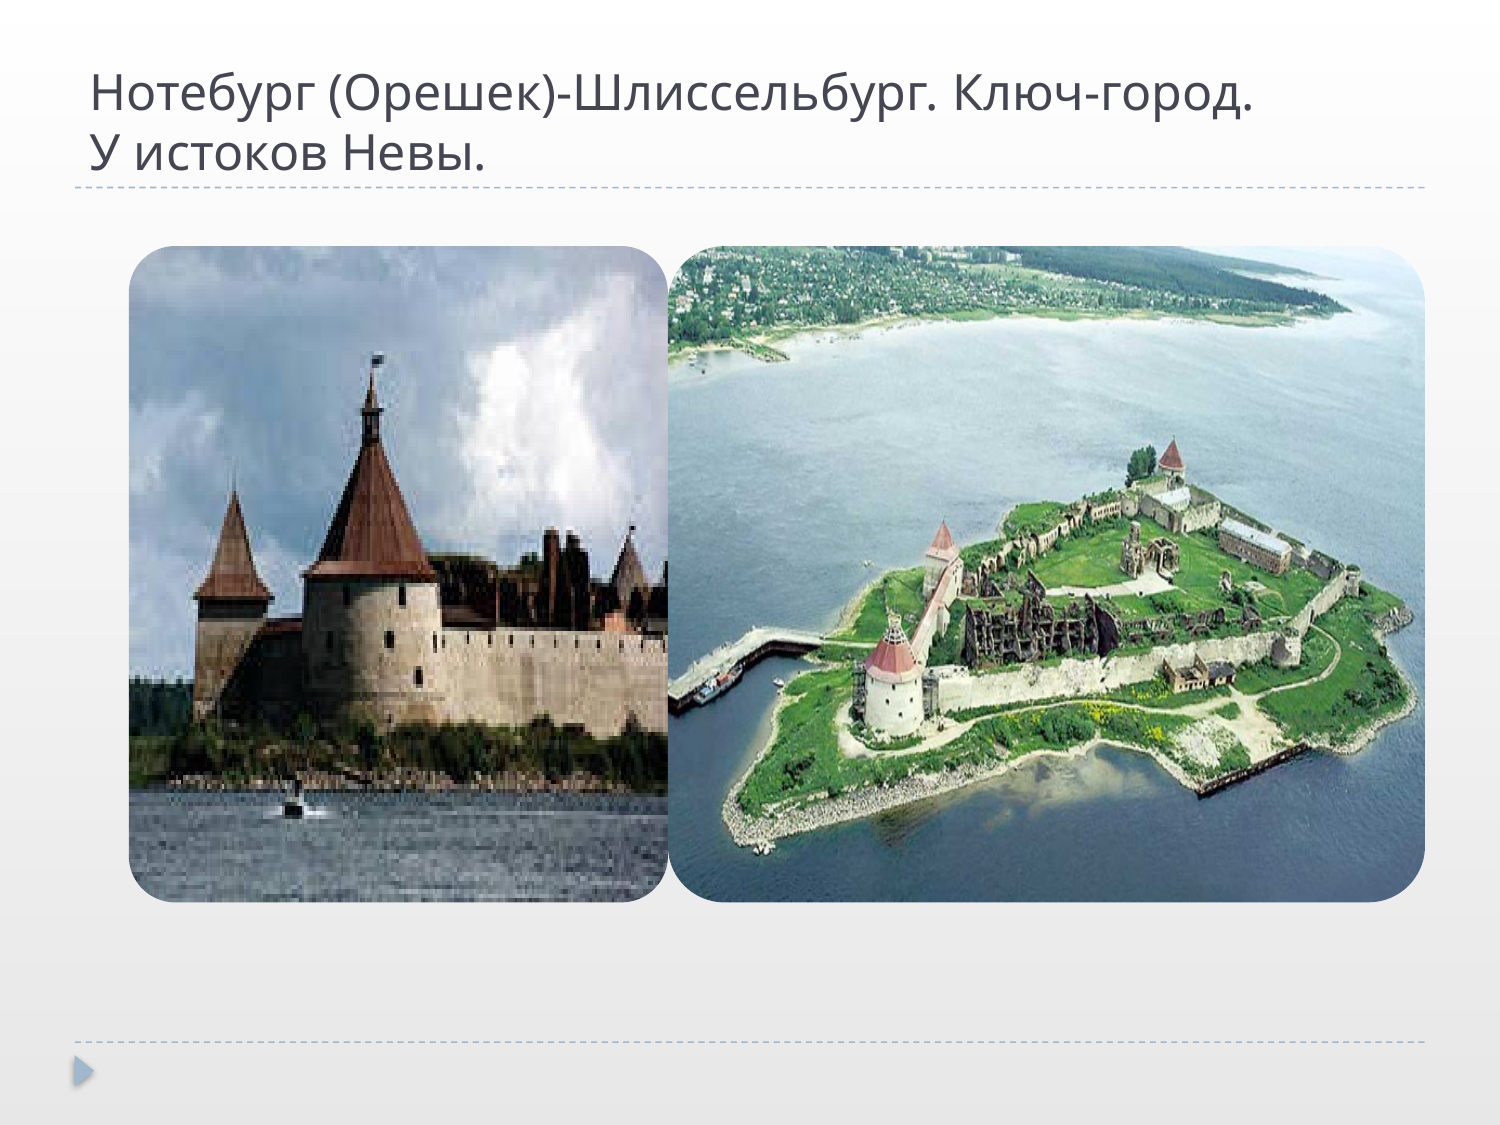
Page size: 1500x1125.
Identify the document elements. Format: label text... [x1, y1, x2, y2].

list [667, 245, 1426, 903]
title Нотебург (Орешек)-Шлиссельбург. Ключ-город. У истоков Невы. [75, 37, 1425, 188]
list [128, 245, 667, 903]
